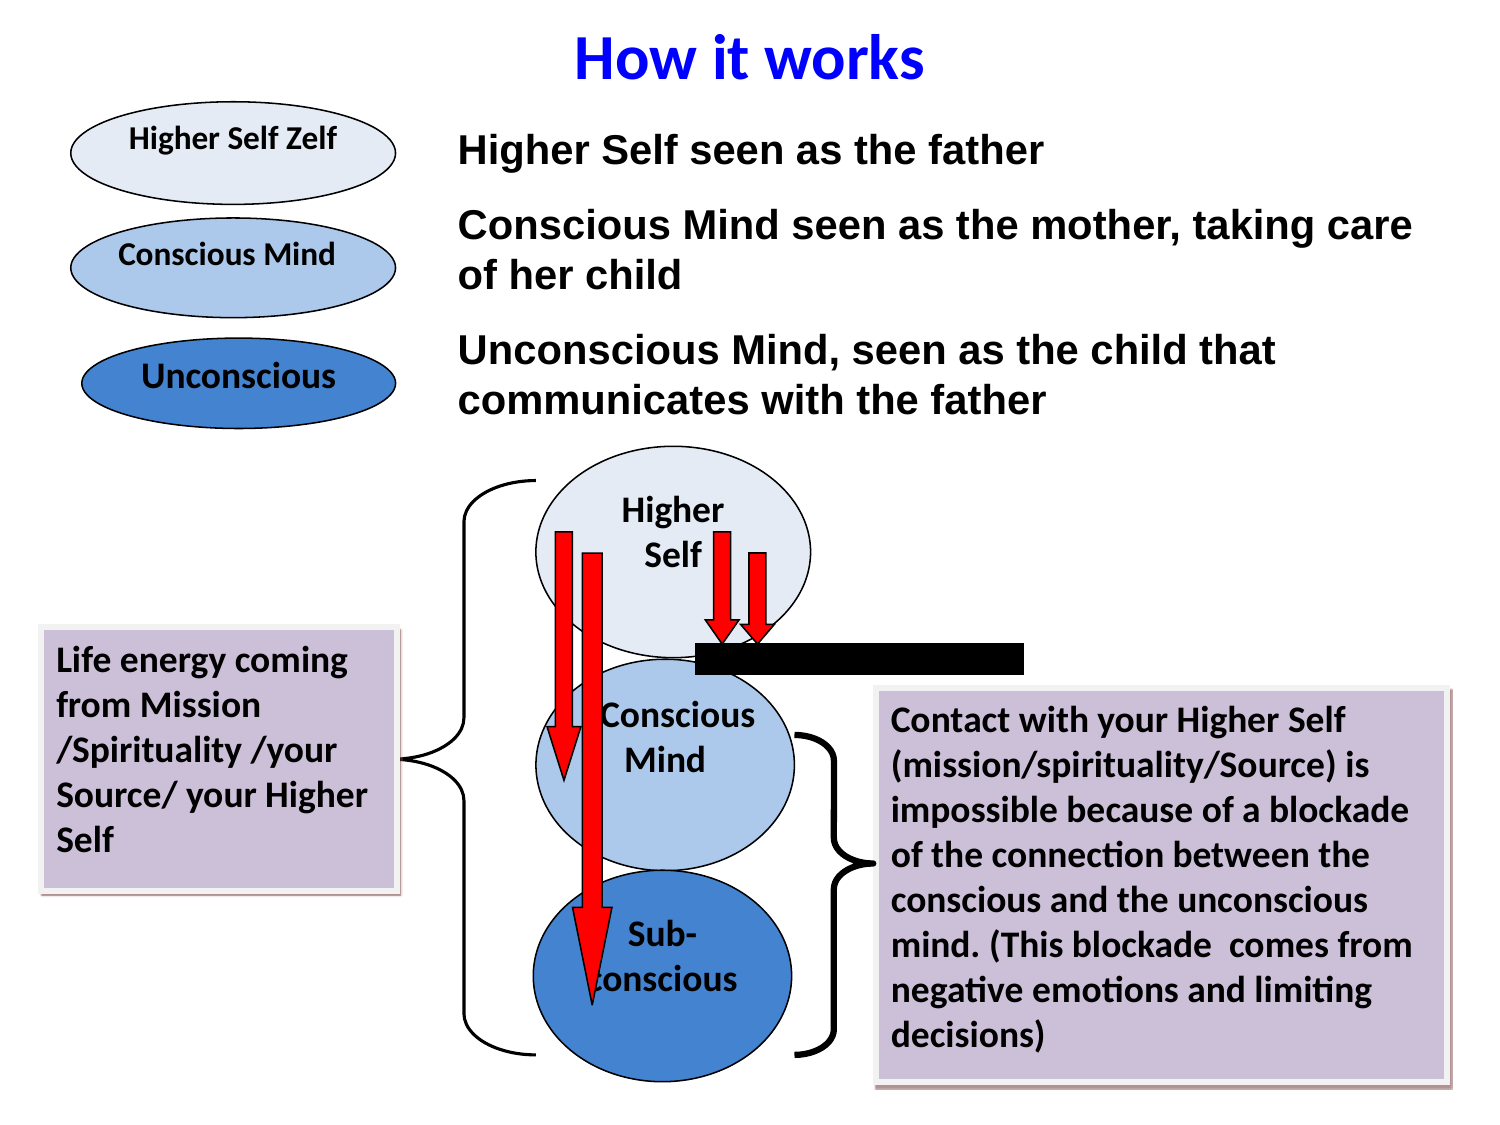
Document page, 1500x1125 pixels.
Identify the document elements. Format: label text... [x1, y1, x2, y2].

text_box Higher Self seen as the father Conscious Mind seen as the mother, taking care of her child Unconscious Mind, seen as the child that communicates with the father [442, 115, 1447, 431]
title How it works [75, 7, 1425, 100]
text_box [794, 1014, 834, 1055]
text_box [400, 480, 536, 1055]
text_box Higher Self Zelf [70, 101, 396, 205]
text_box Higher Self [536, 446, 808, 581]
text_box Contact with your Higher Self (mission/spirituality/Source) is impossible because of a blockade of the connection between the conscious and the unconscious mind. (This blockade comes from negative emotions and limiting decisions) [875, 687, 1447, 1083]
text_box Conscious Mind [536, 735, 541, 795]
text_box Unconscious [81, 338, 396, 429]
text_box Conscious Mind [70, 217, 396, 318]
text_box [546, 531, 1024, 1006]
text_box Sub-conscious [536, 939, 783, 1082]
text_box Life energy coming from Mission /Spirituality /your Source/ your Higher Self [41, 627, 398, 891]
